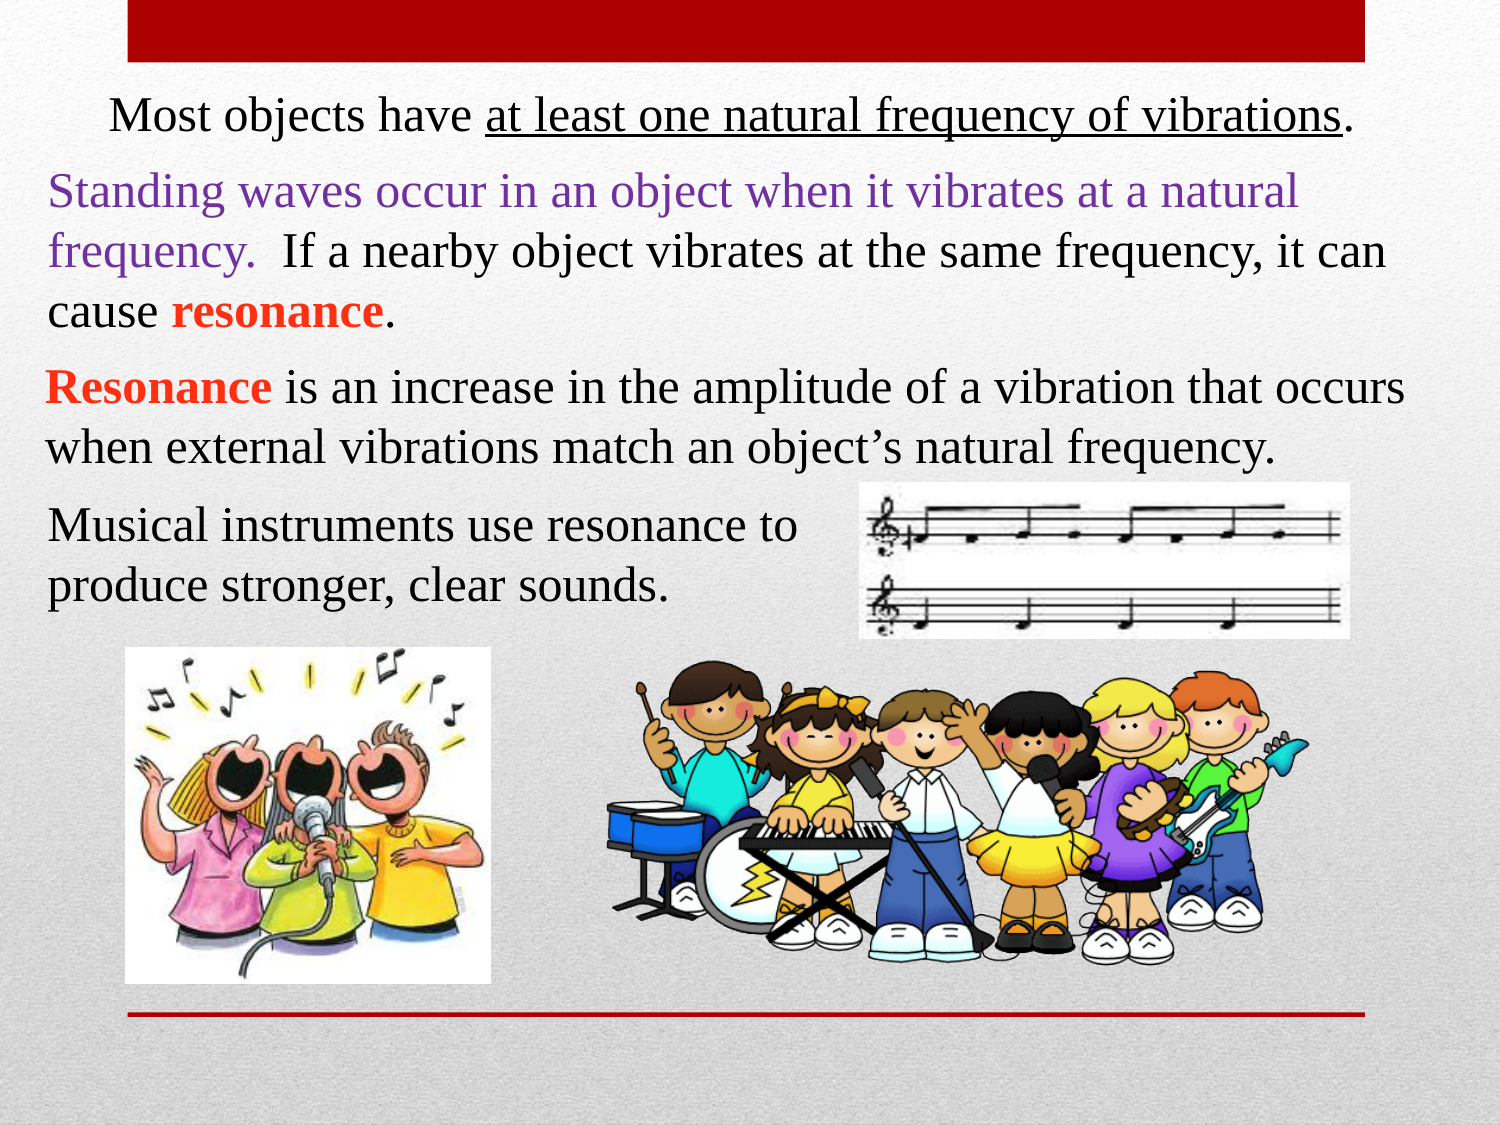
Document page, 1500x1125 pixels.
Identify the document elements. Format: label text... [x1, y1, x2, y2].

text_box Resonance is an increase in the amplitude of a vibration that occurs when external vibrations match an object’s natural frequency. [30, 346, 1468, 482]
picture [599, 651, 1310, 971]
text_box Musical instruments use resonance to produce stronger, clear sounds. [32, 483, 859, 619]
picture [859, 481, 1351, 640]
text_box Standing waves occur in an object when it vibrates at a natural frequency. If a nearby object vibrates at the same frequency, it can cause resonance. [32, 149, 1475, 345]
text_box Most objects have at least one natural frequency of vibrations. [93, 74, 1386, 149]
picture [124, 646, 492, 985]
